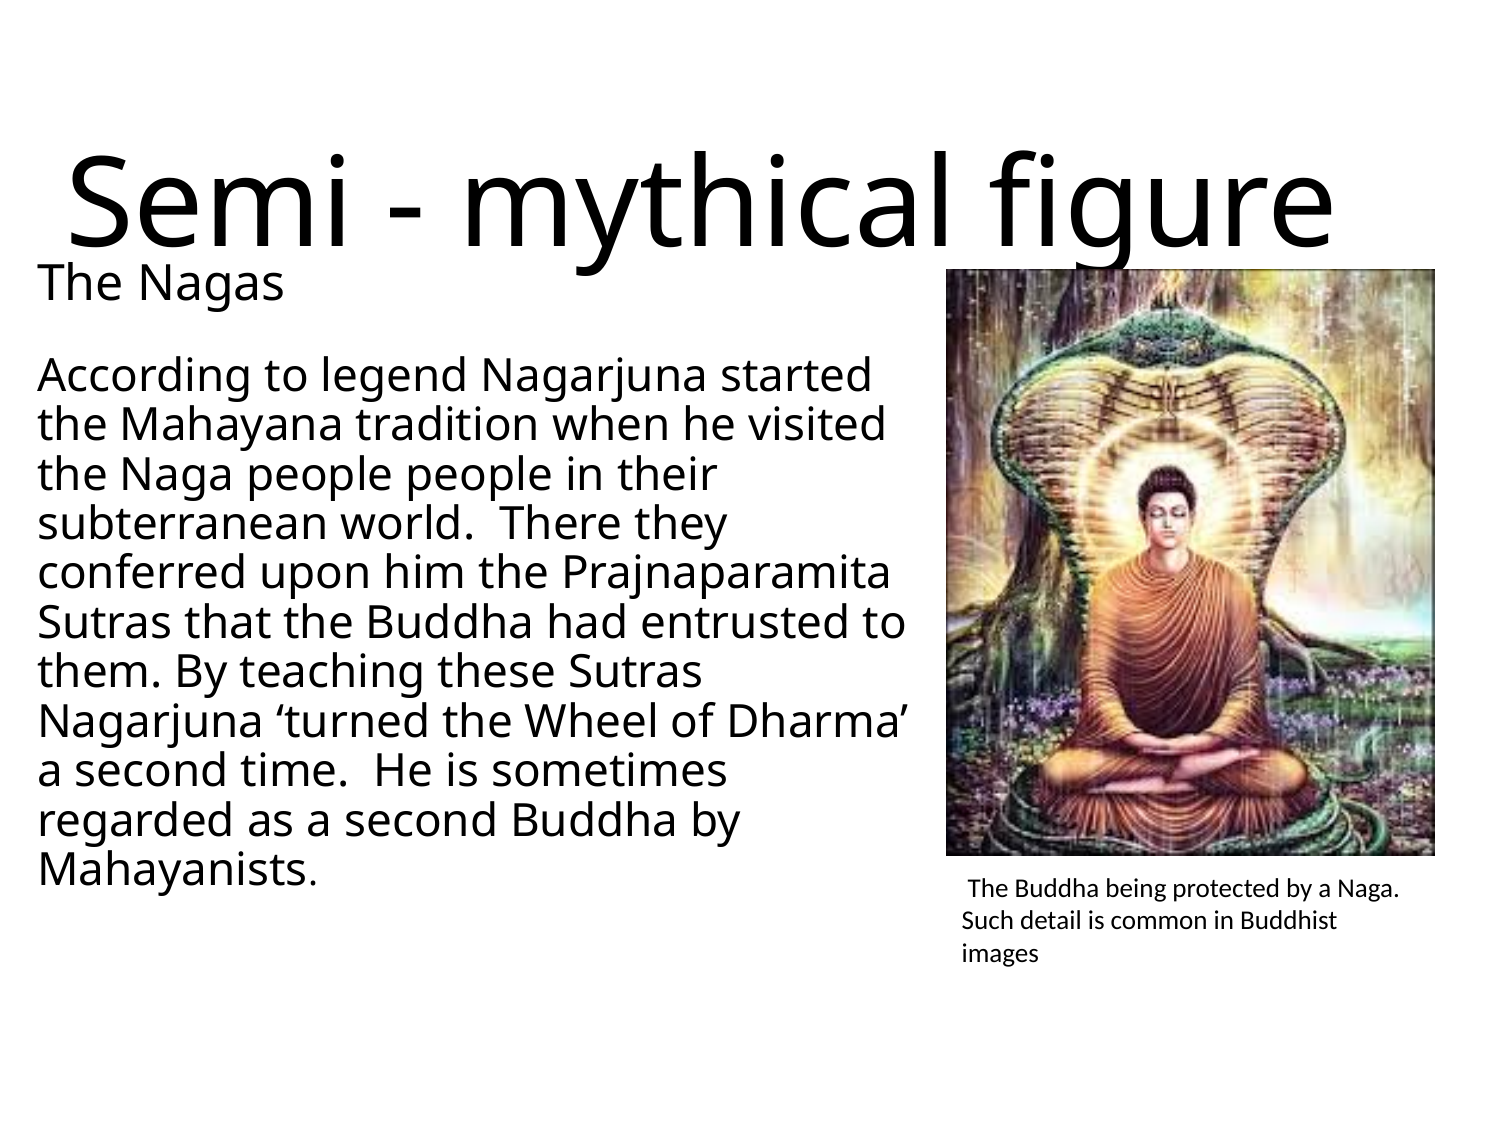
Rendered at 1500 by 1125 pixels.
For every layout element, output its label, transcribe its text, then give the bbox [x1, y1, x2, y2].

picture [946, 269, 1435, 856]
text_box The Buddha being protected by a Naga. Such detail is common in Buddhist images [946, 856, 1435, 963]
subtitle The Nagas According to legend Nagarjuna started the Mahayana tradition when he visited the Naga people people in their subterranean world. There they conferred upon him the Prajnaparamita Sutras that the Buddha had entrusted to them. By teaching these Sutras Nagarjuna ‘turned the Wheel of Dharma’ a second time. He is sometimes regarded as a second Buddha by Mahayanists. [22, 242, 947, 919]
title Semi - mythical figure [50, 140, 1376, 269]
